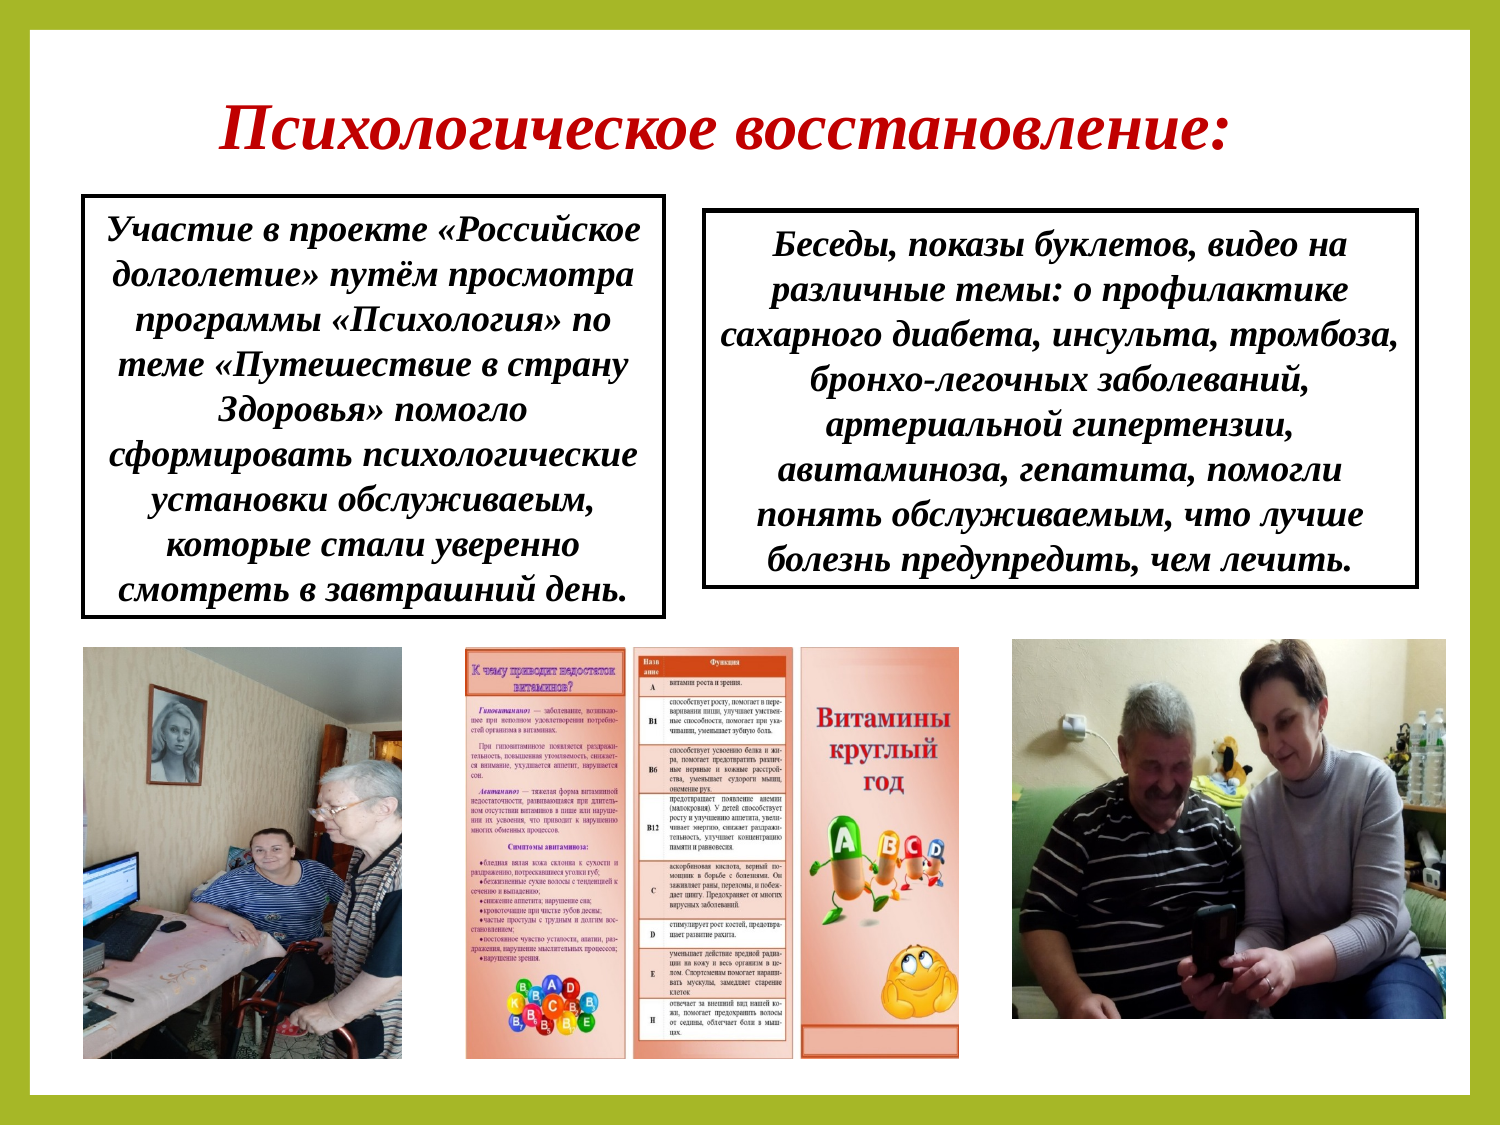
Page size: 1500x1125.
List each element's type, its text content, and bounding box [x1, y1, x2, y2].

text_box Участие в проекте «Российское долголетие» путём просмотра программы «Психология» по теме «Путешествие в страну Здоровья» помогло сформировать психологические установки обслуживаеым, которые стали уверенно смотреть в завтрашний день. [81, 194, 666, 619]
text_box Беседы, показы буклетов, видео на различные темы: о профилактике сахарного диабета, инсульта, тромбоза, бронхо-легочных заболеваний, артериальной гипертензии, авитаминоза, гепатита, помогли понять обслуживаемым, что лучше болезнь предупредить, чем лечить. [702, 208, 1419, 589]
text_box Психологическое восстановление: [56, 74, 1397, 172]
picture [82, 647, 403, 1059]
picture [1012, 638, 1447, 1019]
picture [464, 647, 959, 1059]
